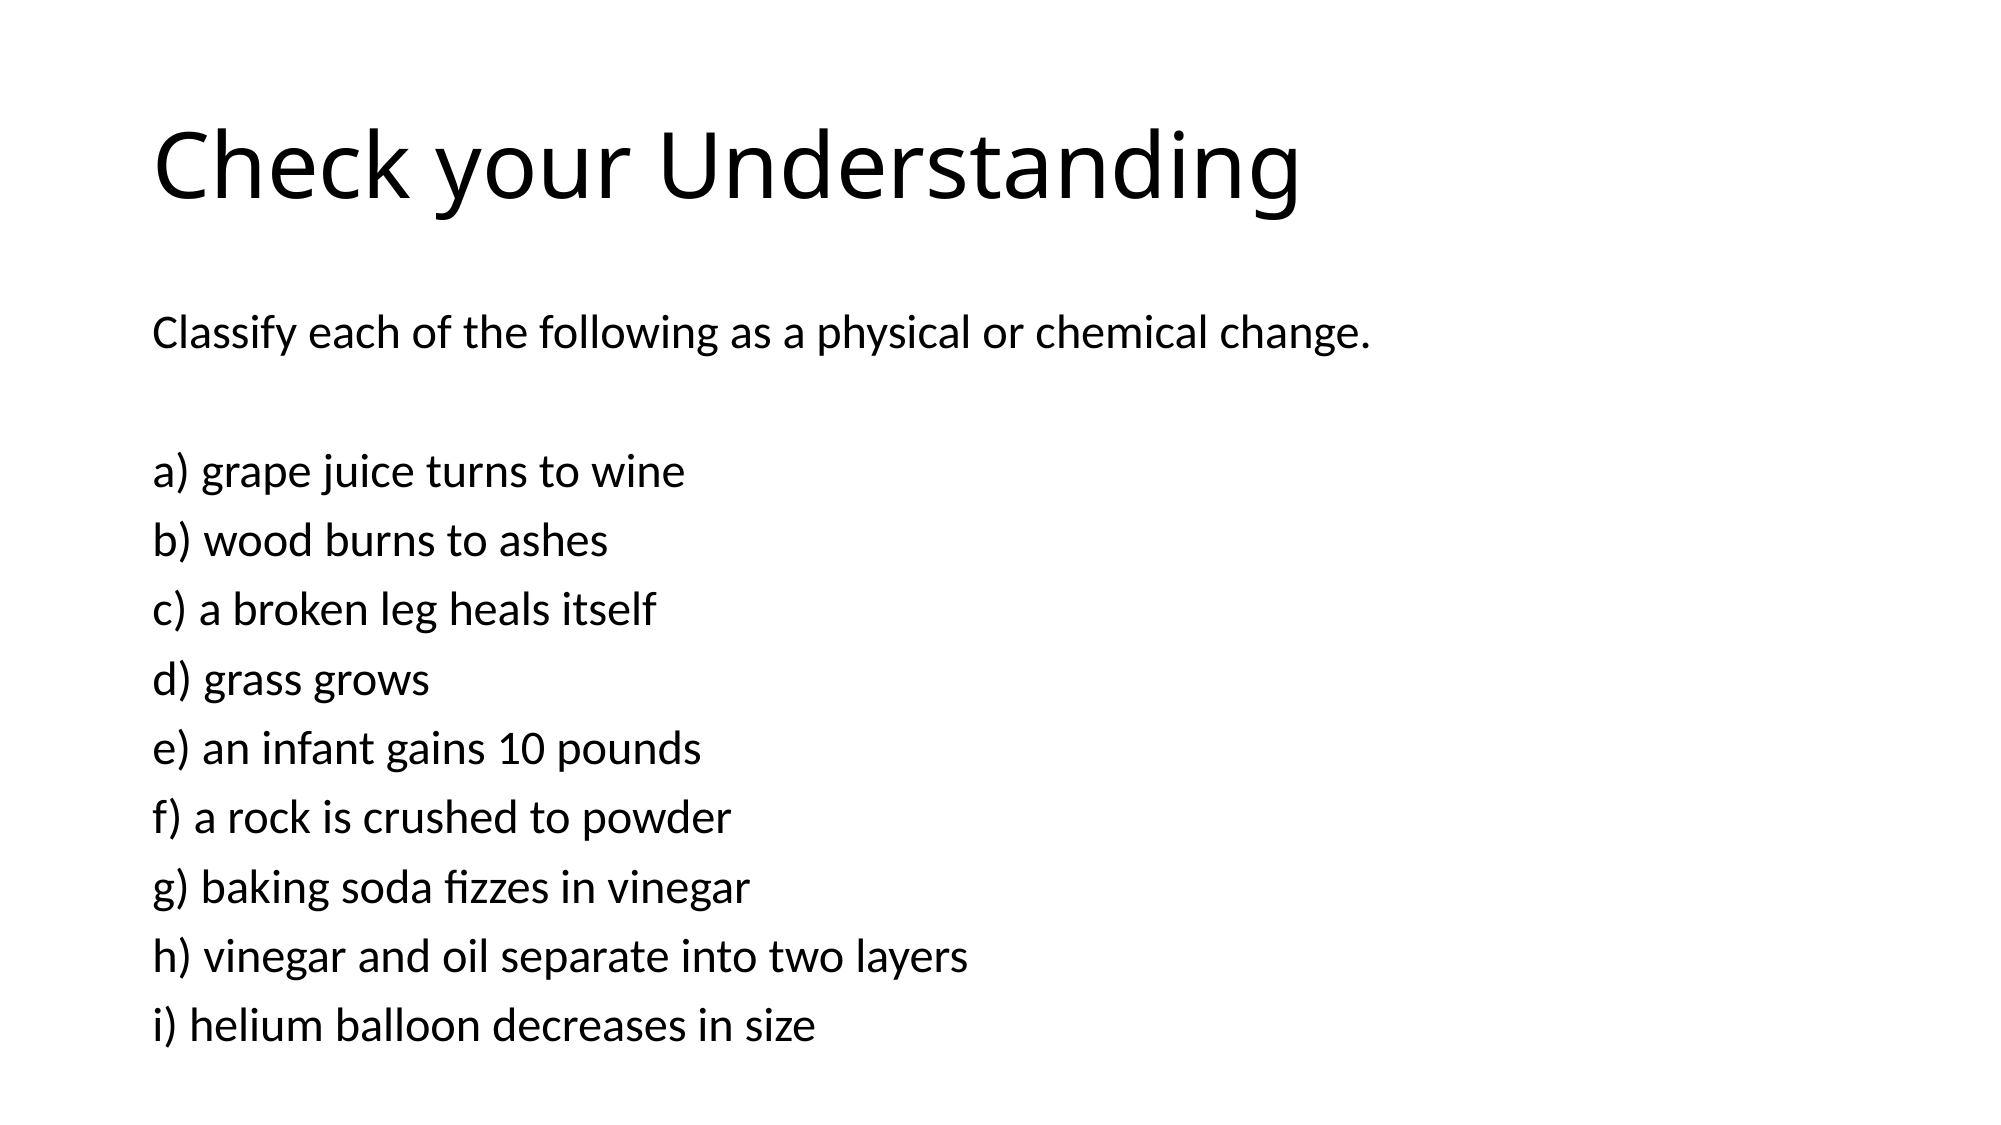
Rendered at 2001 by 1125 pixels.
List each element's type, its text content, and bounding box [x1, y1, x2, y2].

list Classify each of the following as a physical or chemical change. a) grape juice turns to wine b) wood burns to ashes c) a broken leg heals itself d) grass grows e) an infant gains 10 pounds f) a rock is crushed to powder g) baking soda fizzes in vinegar h) vinegar and oil separate into two layers i) helium balloon decreases in size [137, 299, 1863, 1066]
title Check your Understanding [137, 59, 1863, 278]
